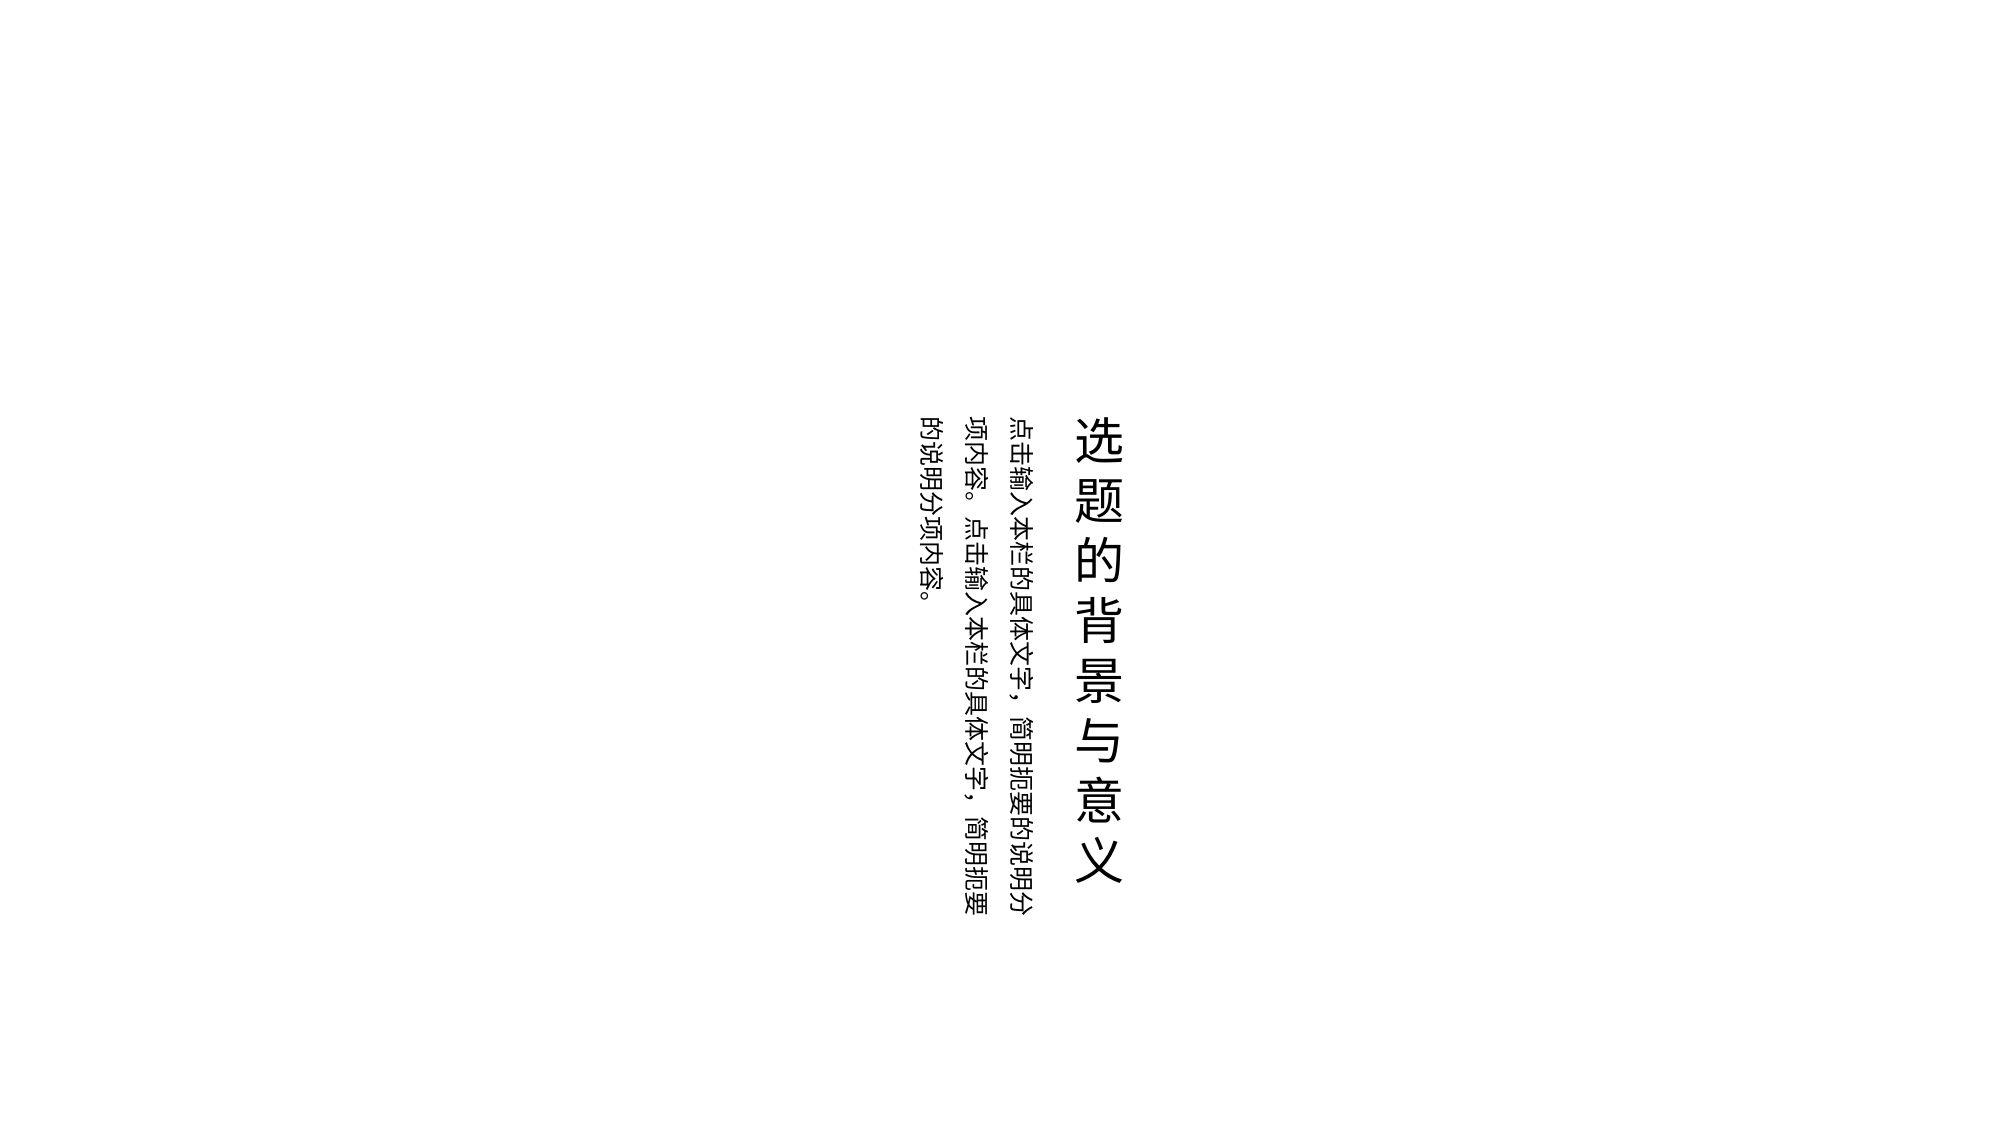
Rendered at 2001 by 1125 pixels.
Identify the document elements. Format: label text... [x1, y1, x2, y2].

text_box 点击输入本栏的具体文字，简明扼要的说明分项内容。点击输入本栏的具体文字，简明扼要的说明分项内容。 [847, 401, 1060, 940]
text_box 选题的背景与意义 [1059, 401, 1139, 957]
